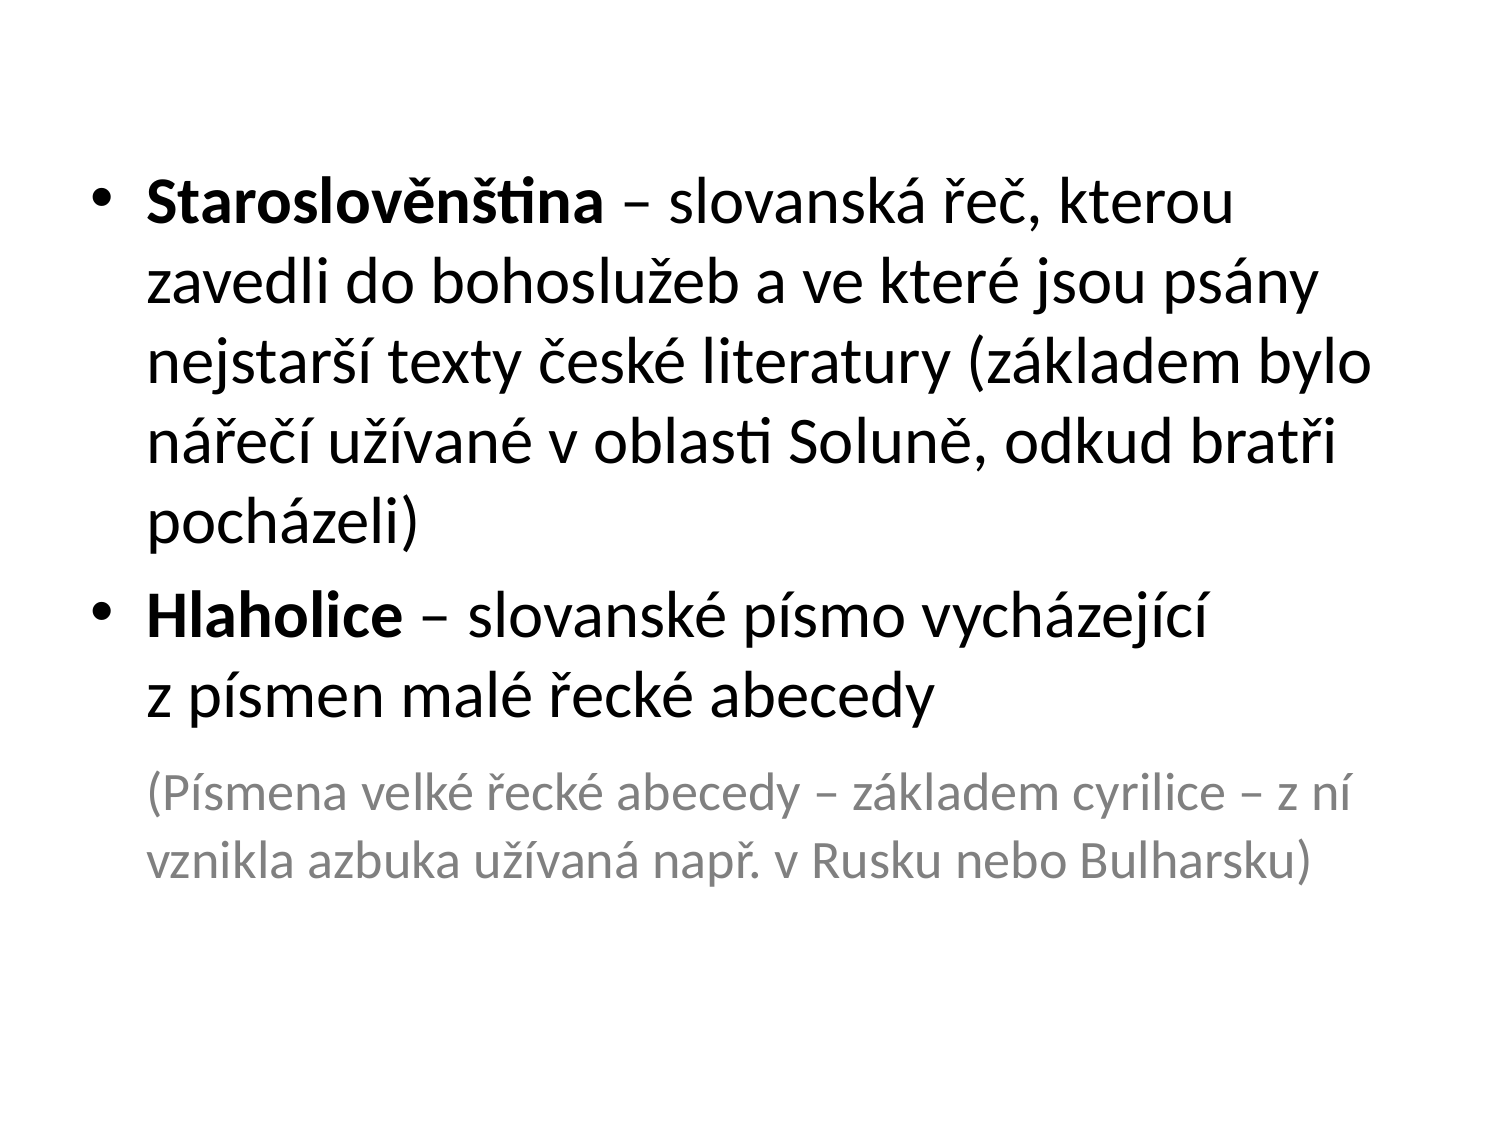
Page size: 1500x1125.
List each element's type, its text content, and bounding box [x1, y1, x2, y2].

list Staroslověnština – slovanská řeč, kterou zavedli do bohoslužeb a ve které jsou psány nejstarší texty české literatury (základem bylo nářečí užívané v oblasti Soluně, odkud bratři pocházeli) Hlaholice – slovanské písmo vycházející z písmen malé řecké abecedy (Písmena velké řecké abecedy – základem cyrilice – z ní vznikla azbuka užívaná např. v Rusku nebo Bulharsku) [75, 149, 1425, 1005]
